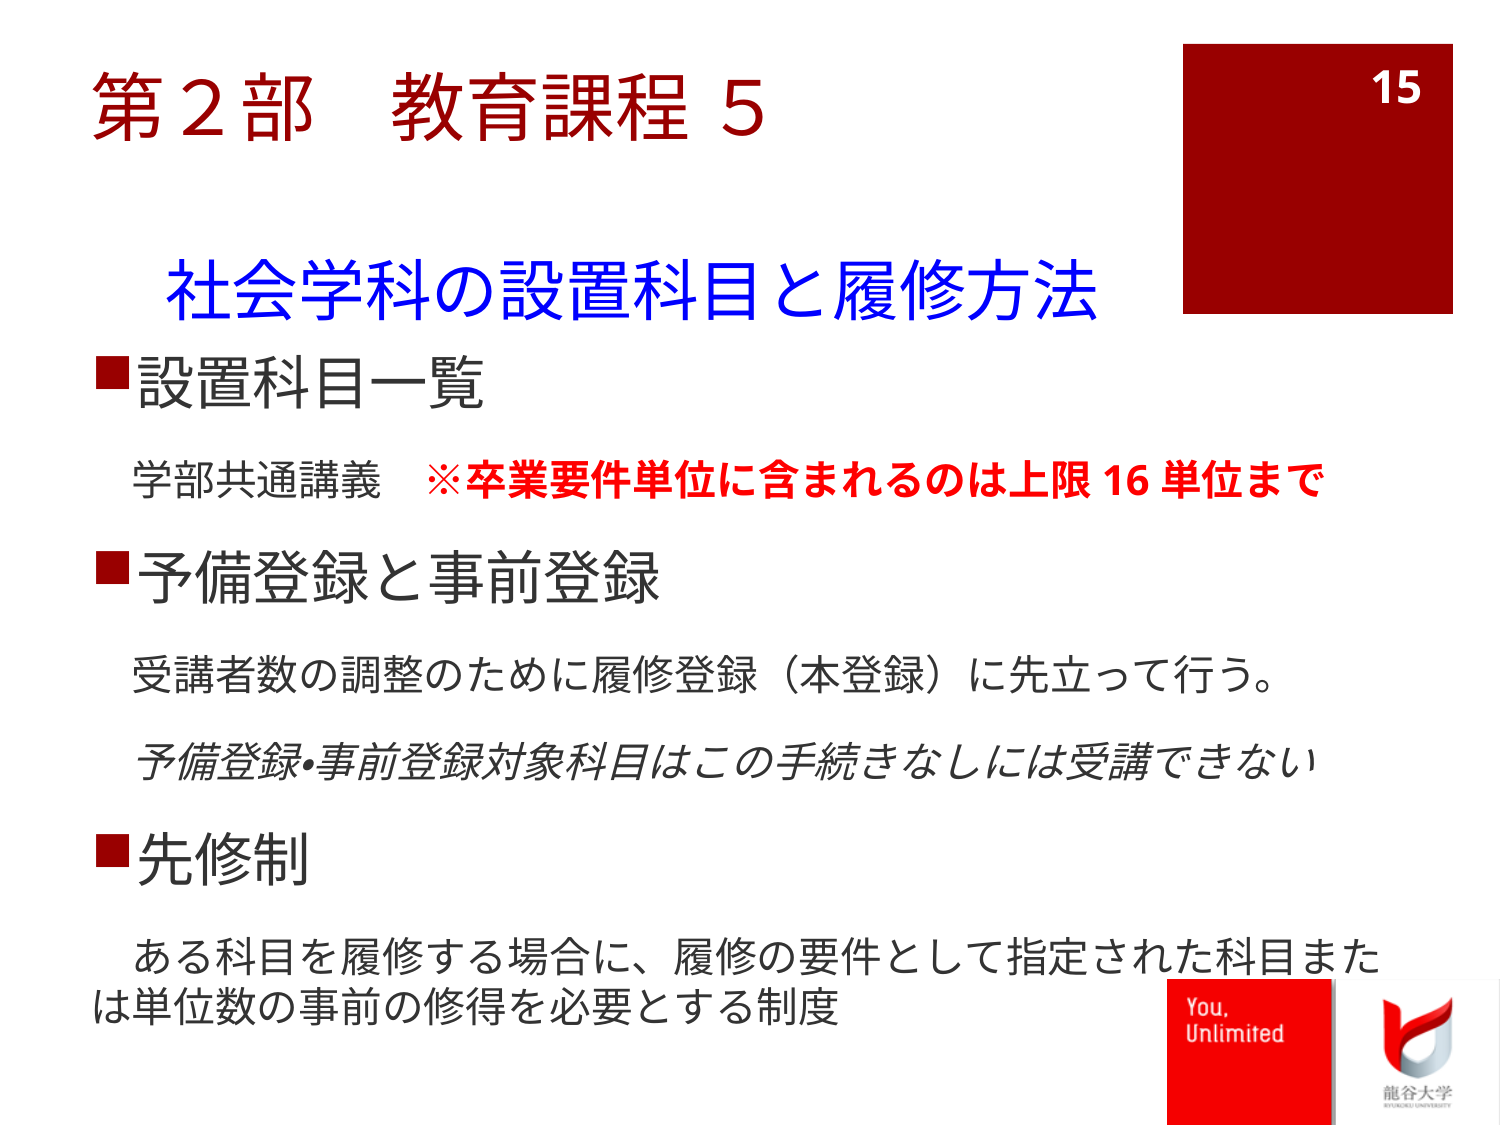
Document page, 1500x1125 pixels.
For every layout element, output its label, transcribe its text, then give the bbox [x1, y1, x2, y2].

picture [1167, 979, 1500, 1125]
list 設置科目一覧 学部共通講義 ※卒業要件単位に含まれるのは上限16単位まで 予備登録と事前登録 受講者数の調整のために履修登録（本登録）に先立って行う。 予備登録・事前登録対象科目はこの手続きなしには受講できない 先修制 ある科目を履修する場合に、履修の要件として指定された科目または単位数の事前の修得を必要とする制度 [75, 338, 1438, 1085]
slide_number 15 [1354, 59, 1438, 120]
title 第２部 教育課程 ５ 社会学科の設置科目と履修方法 [75, 98, 1143, 338]
